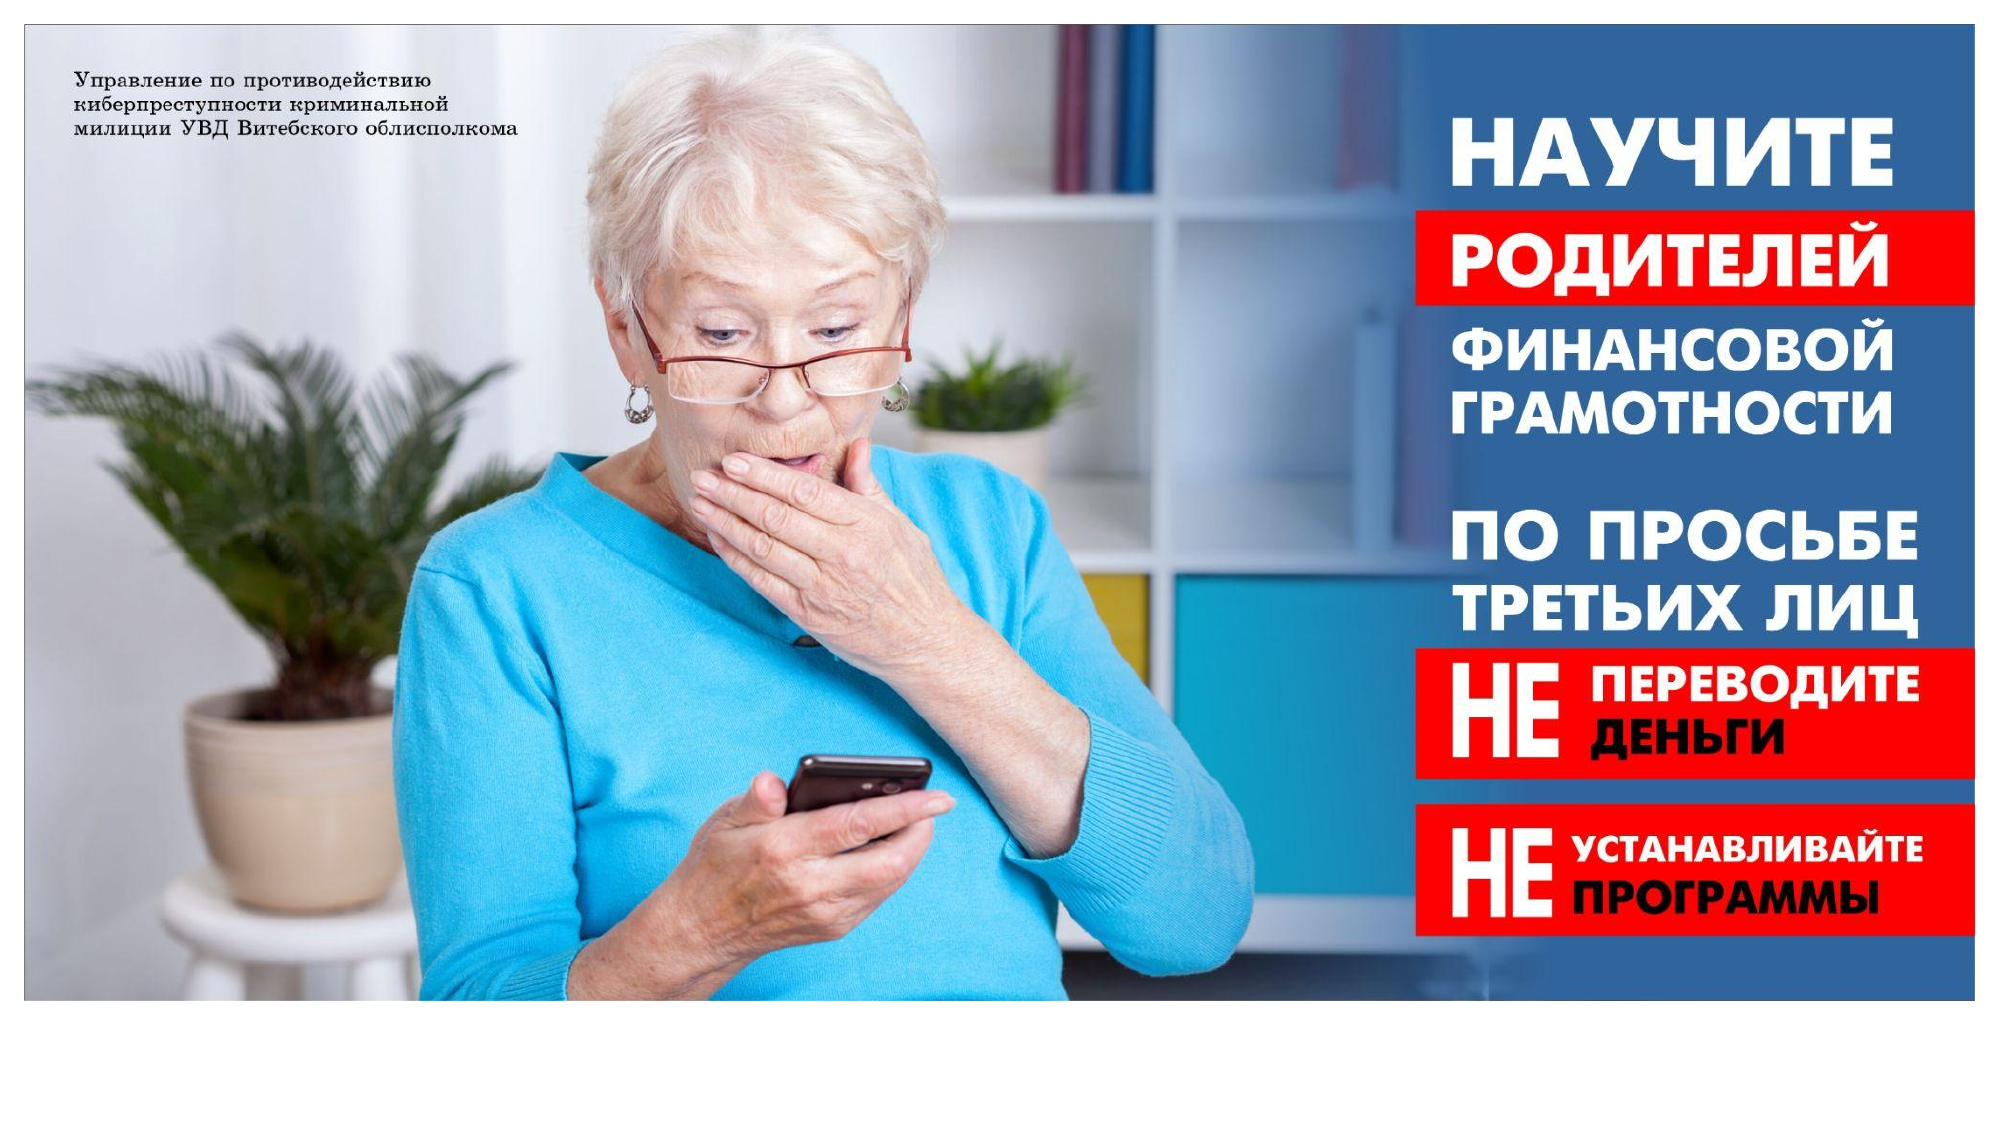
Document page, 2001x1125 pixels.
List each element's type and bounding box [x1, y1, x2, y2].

picture [24, 24, 1976, 1002]
